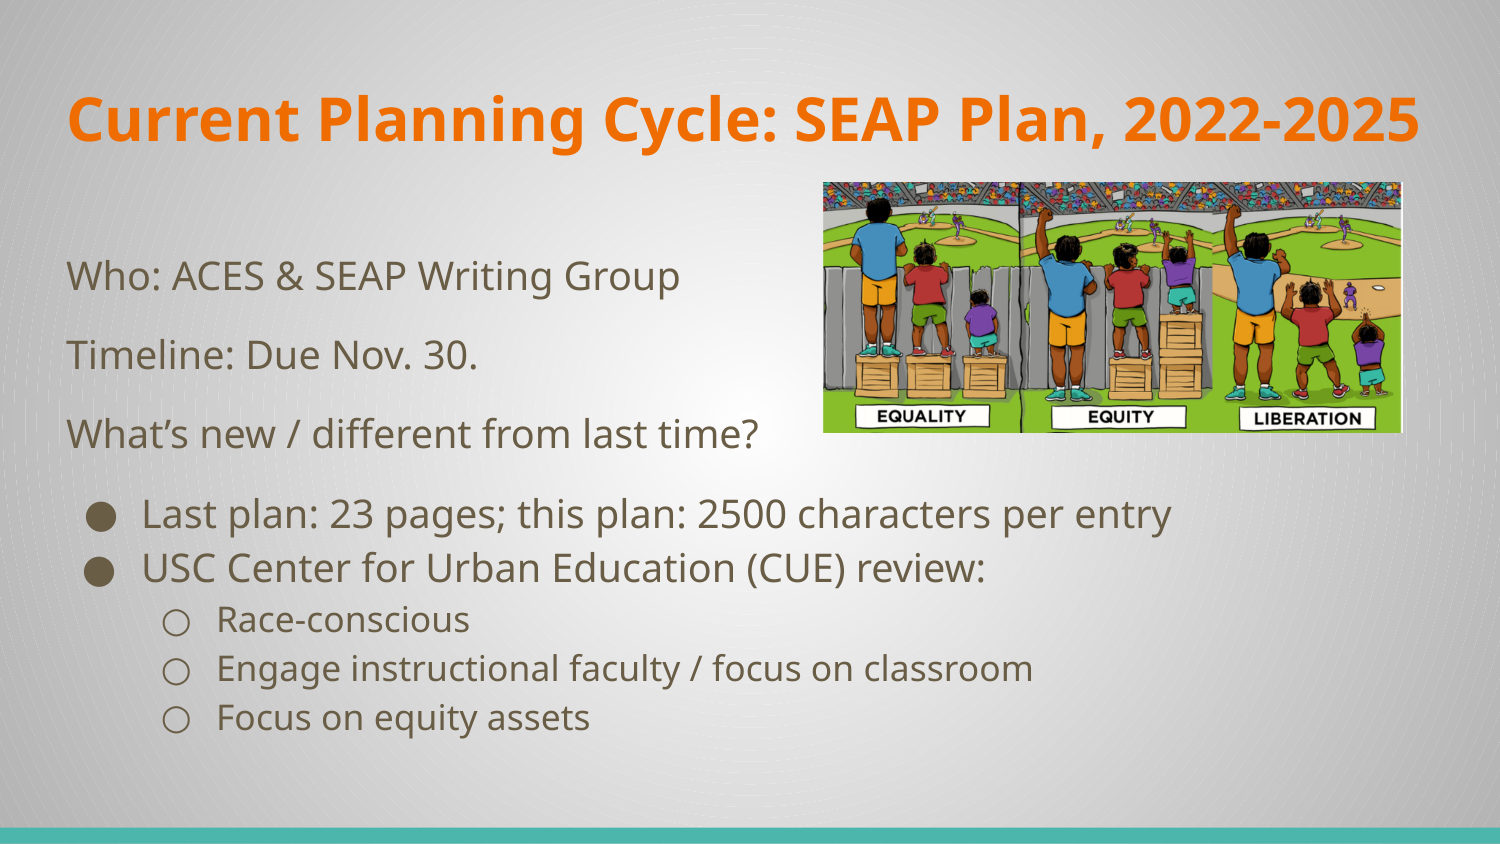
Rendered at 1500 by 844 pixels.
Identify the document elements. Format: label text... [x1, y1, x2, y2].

picture [823, 182, 1403, 434]
list Who: ACES & SEAP Writing Group Timeline: Due Nov. 30. What’s new / different from last time? Last plan: 23 pages; this plan: 2500 characters per entry USC Center for Urban Education (CUE) review: Race-conscious Engage instructional faculty / focus on classroom Focus on equity assets [51, 228, 1449, 771]
title Current Planning Cycle: SEAP Plan, 2022-2025 [51, 66, 1449, 183]
